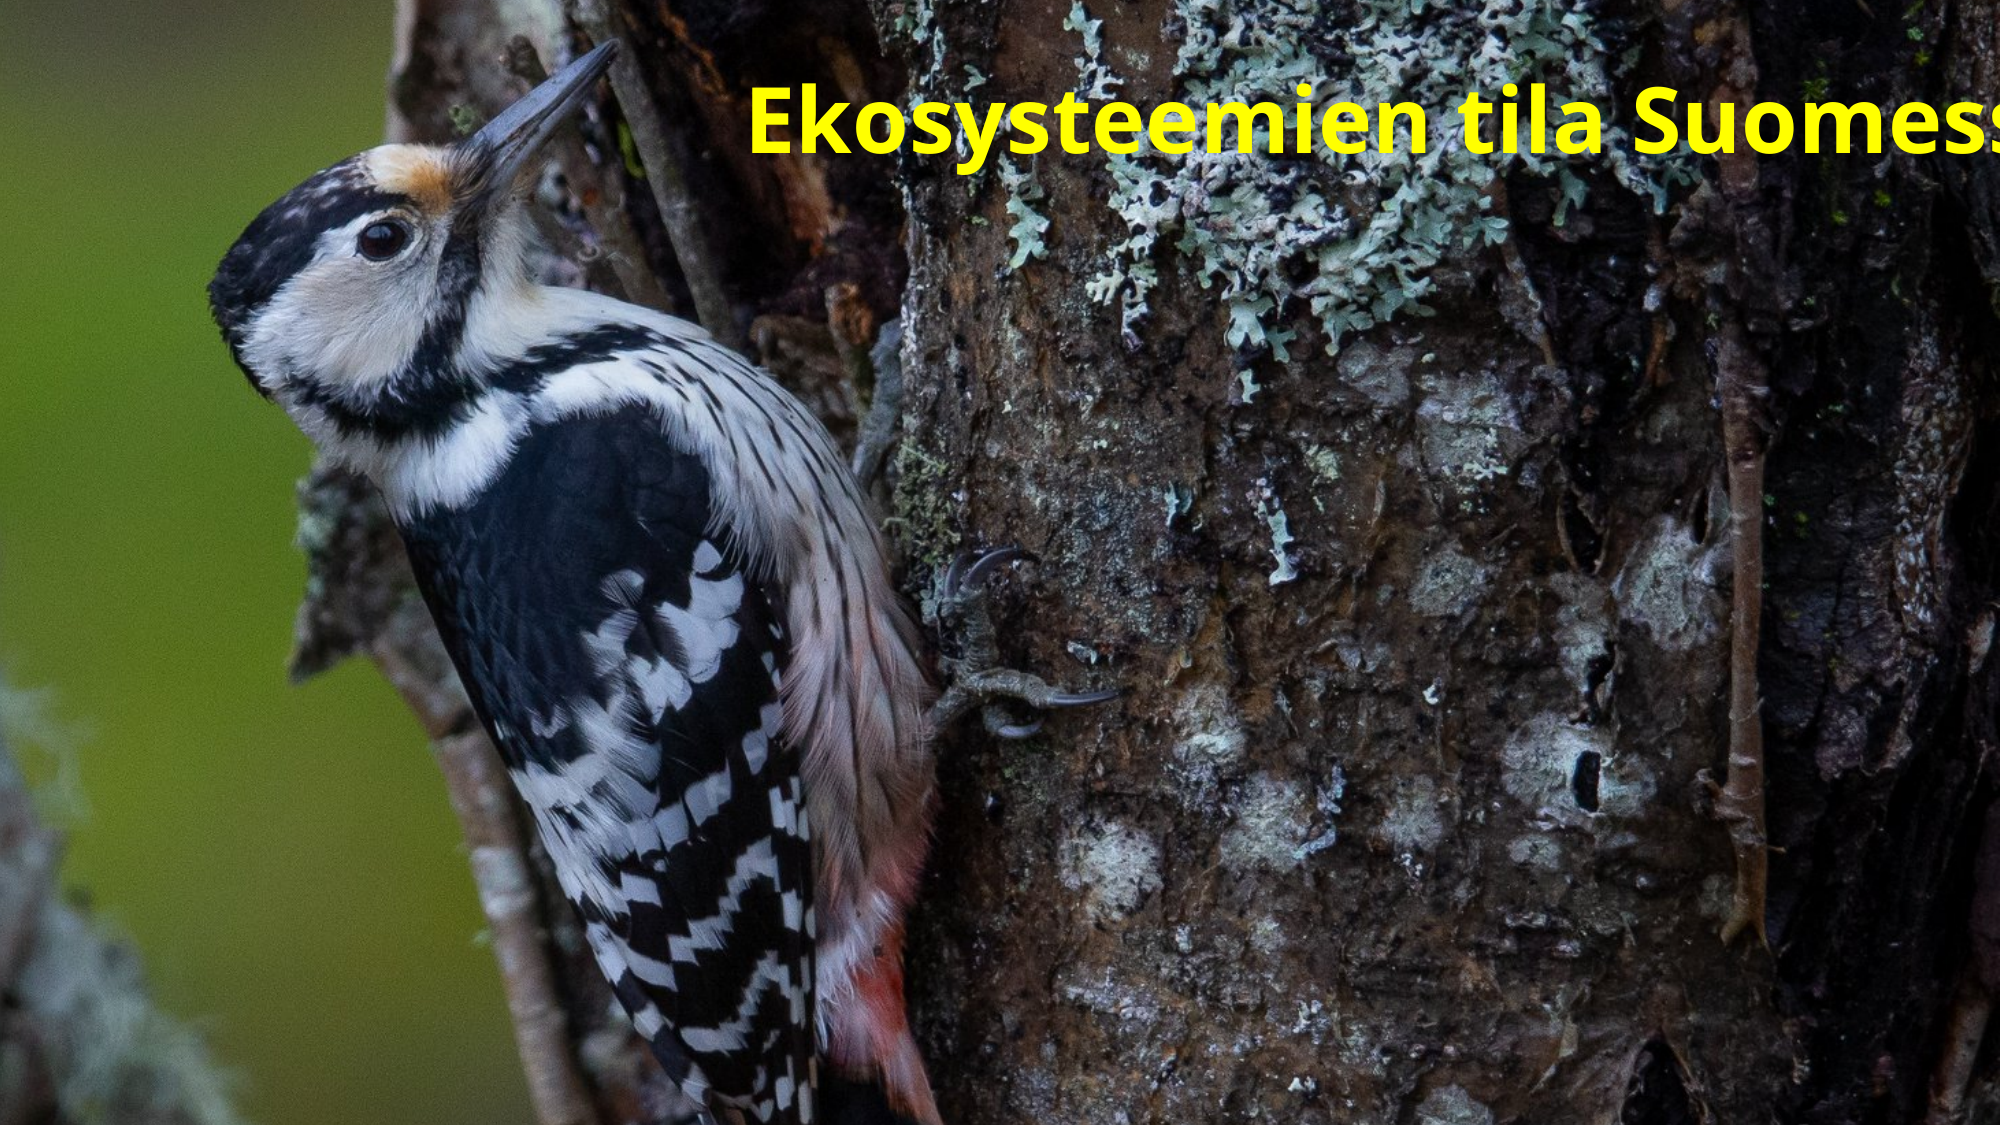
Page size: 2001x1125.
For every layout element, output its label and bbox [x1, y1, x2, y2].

list [0, 0, 2000, 1125]
